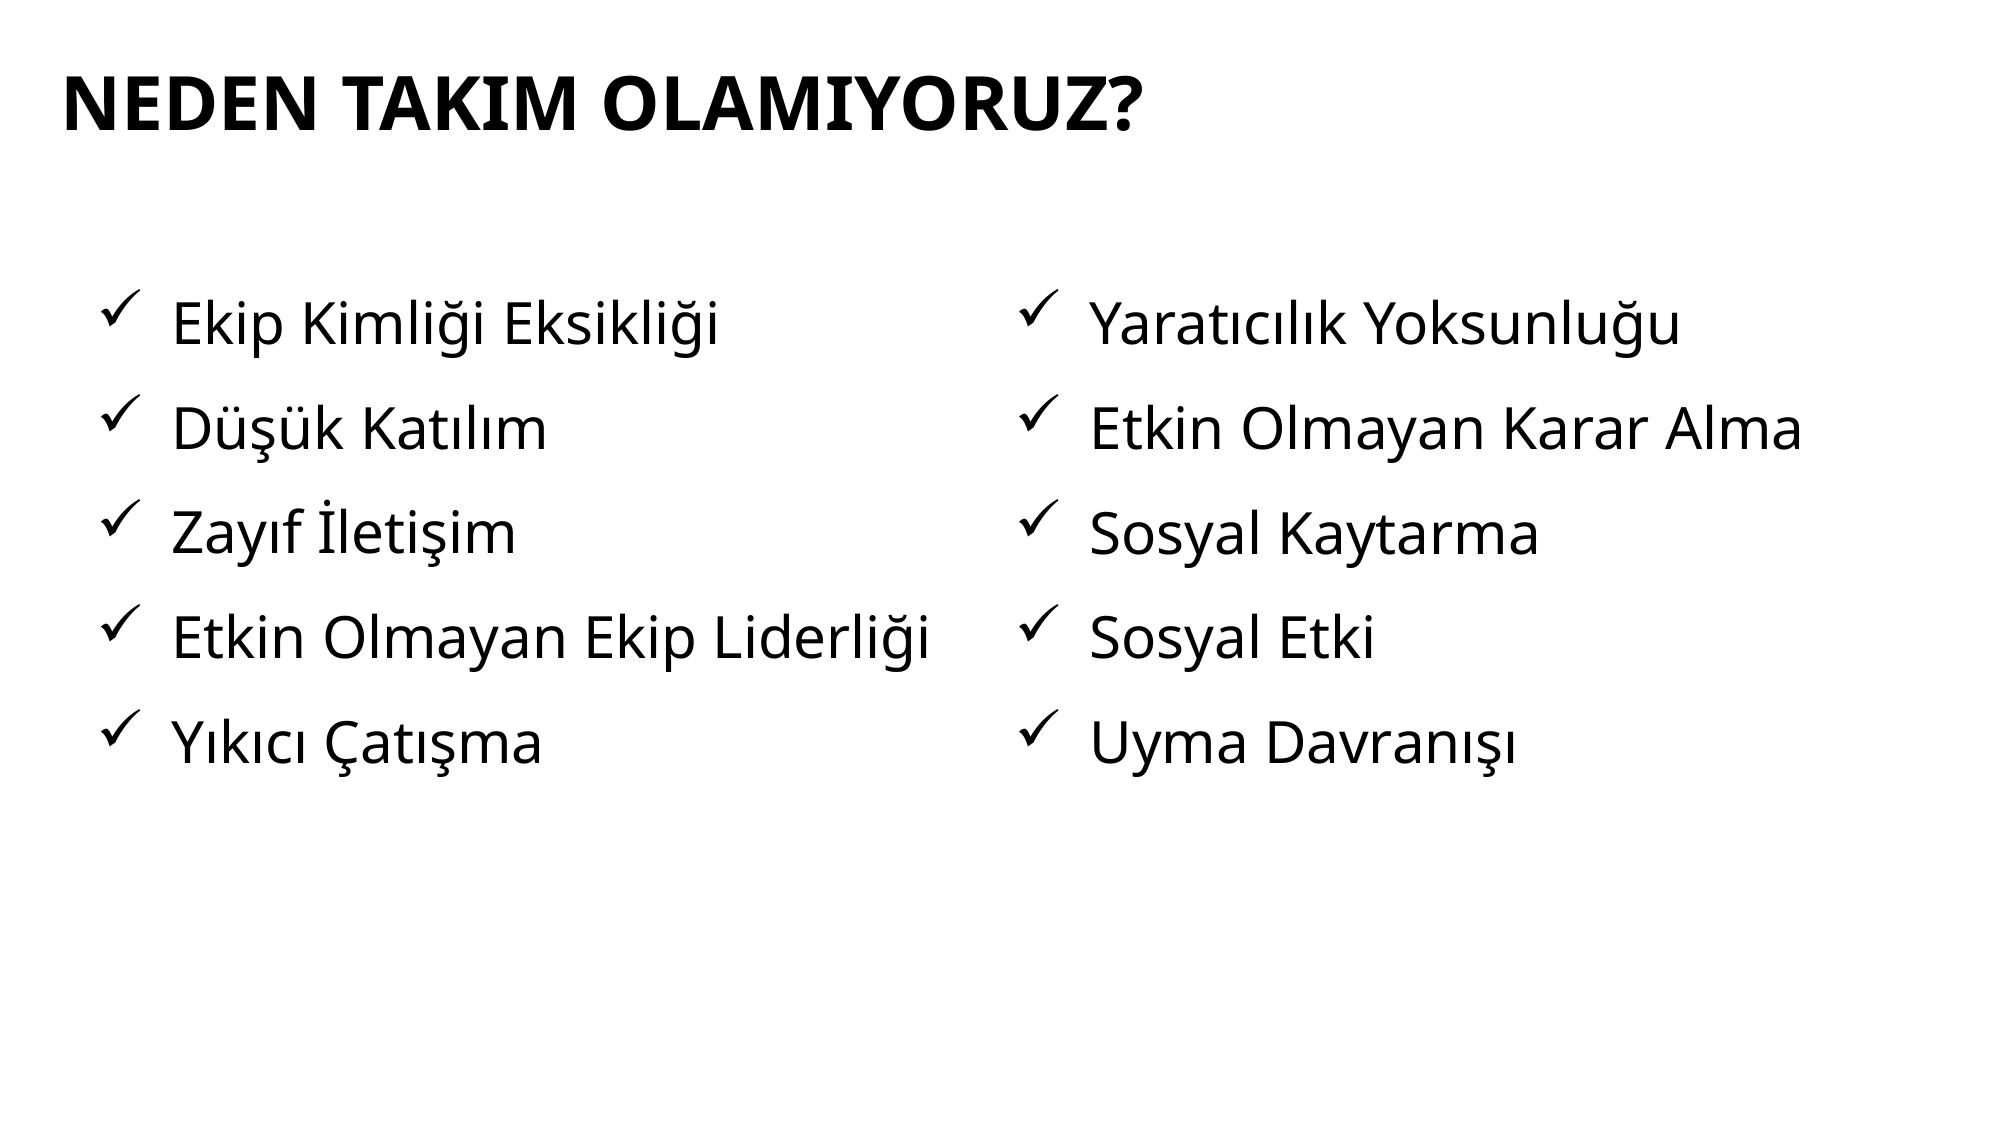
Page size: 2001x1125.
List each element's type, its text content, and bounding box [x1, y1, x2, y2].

text_box Ekip Kimliği Eksikliği Düşük Katılım Zayıf İletişim Etkin Olmayan Ekip Liderliği Yıkıcı Çatışma [81, 243, 961, 888]
text_box Yaratıcılık Yoksunluğu Etkin Olmayan Karar Alma Sosyal Kaytarma Sosyal Etki Uyma Davranışı [999, 243, 1918, 783]
text_box NEDEN TAKIM OLAMIYORUZ? [45, 48, 1249, 154]
